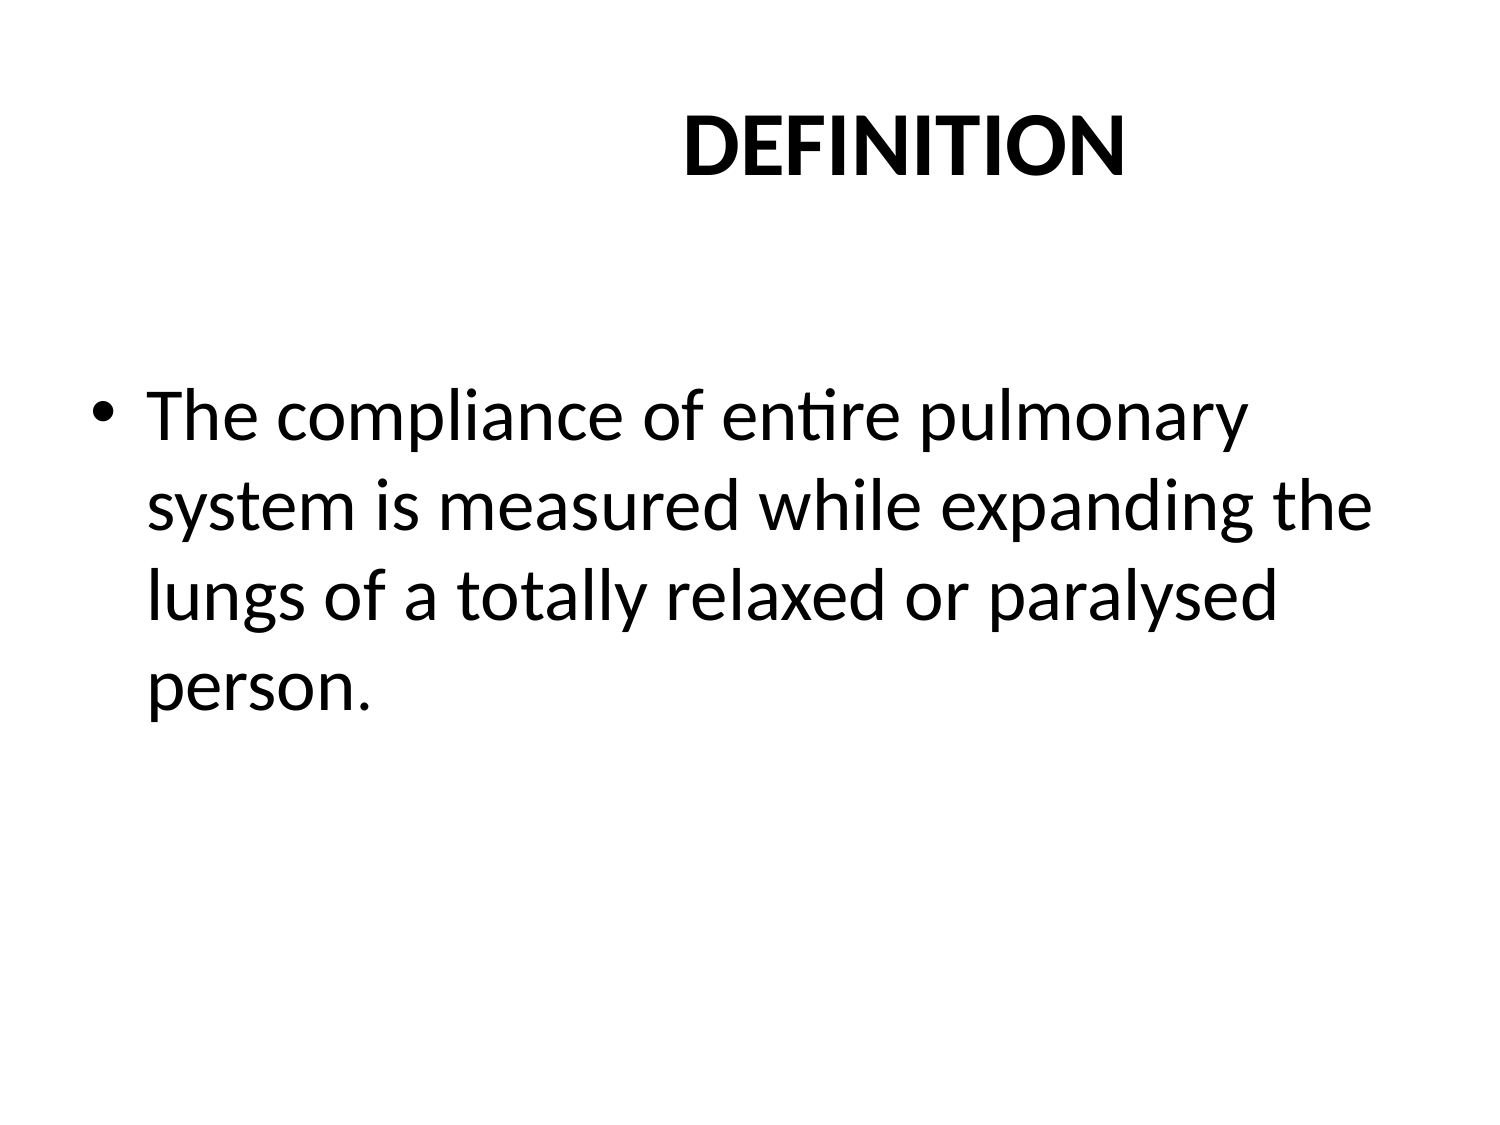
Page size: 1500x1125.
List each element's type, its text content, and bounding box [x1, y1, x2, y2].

list The compliance of entire pulmonary system is measured while expanding the lungs of a totally relaxed or paralysed person. [75, 262, 1425, 1005]
title DEFINITION [75, 45, 1425, 233]
